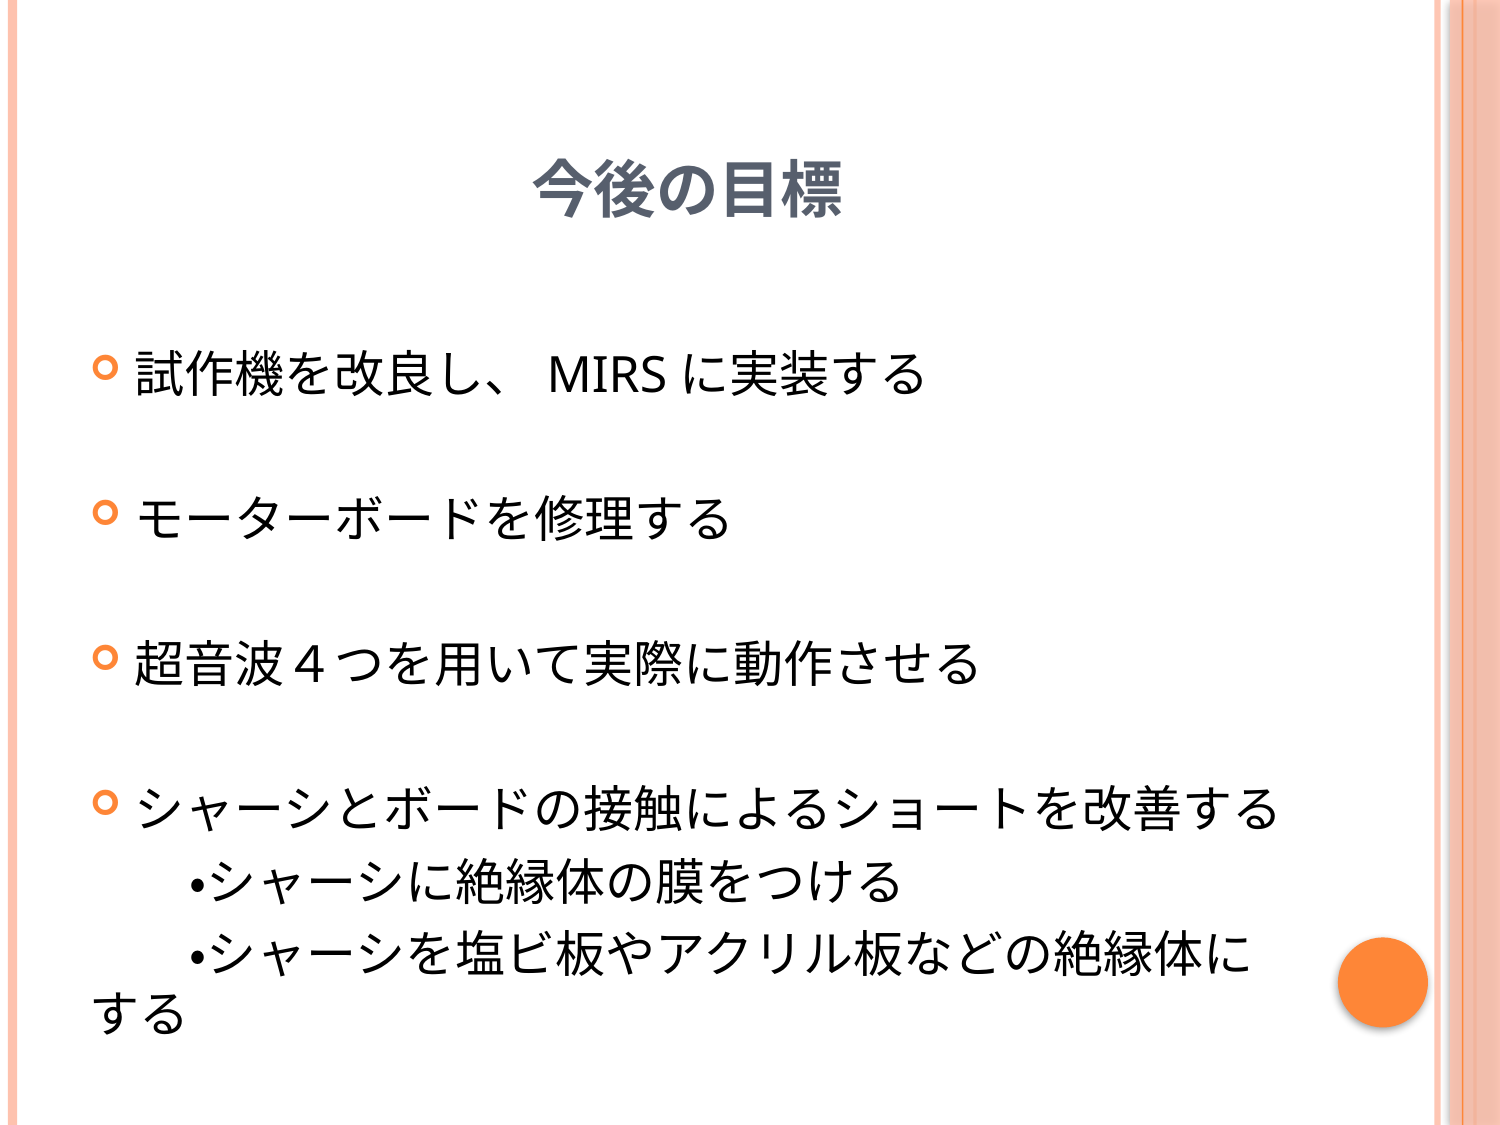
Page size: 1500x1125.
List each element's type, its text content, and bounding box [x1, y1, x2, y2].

list 試作機を改良し、MIRSに実装する モーターボードを修理する 超音波４つを用いて実際に動作させる シャーシとボードの接触によるショートを改善する ・シャーシに絶縁体の膜をつける ・シャーシを塩ビ板やアクリル板などの絶縁体にする [75, 262, 1300, 1062]
title 今後の目標 [75, 45, 1300, 233]
